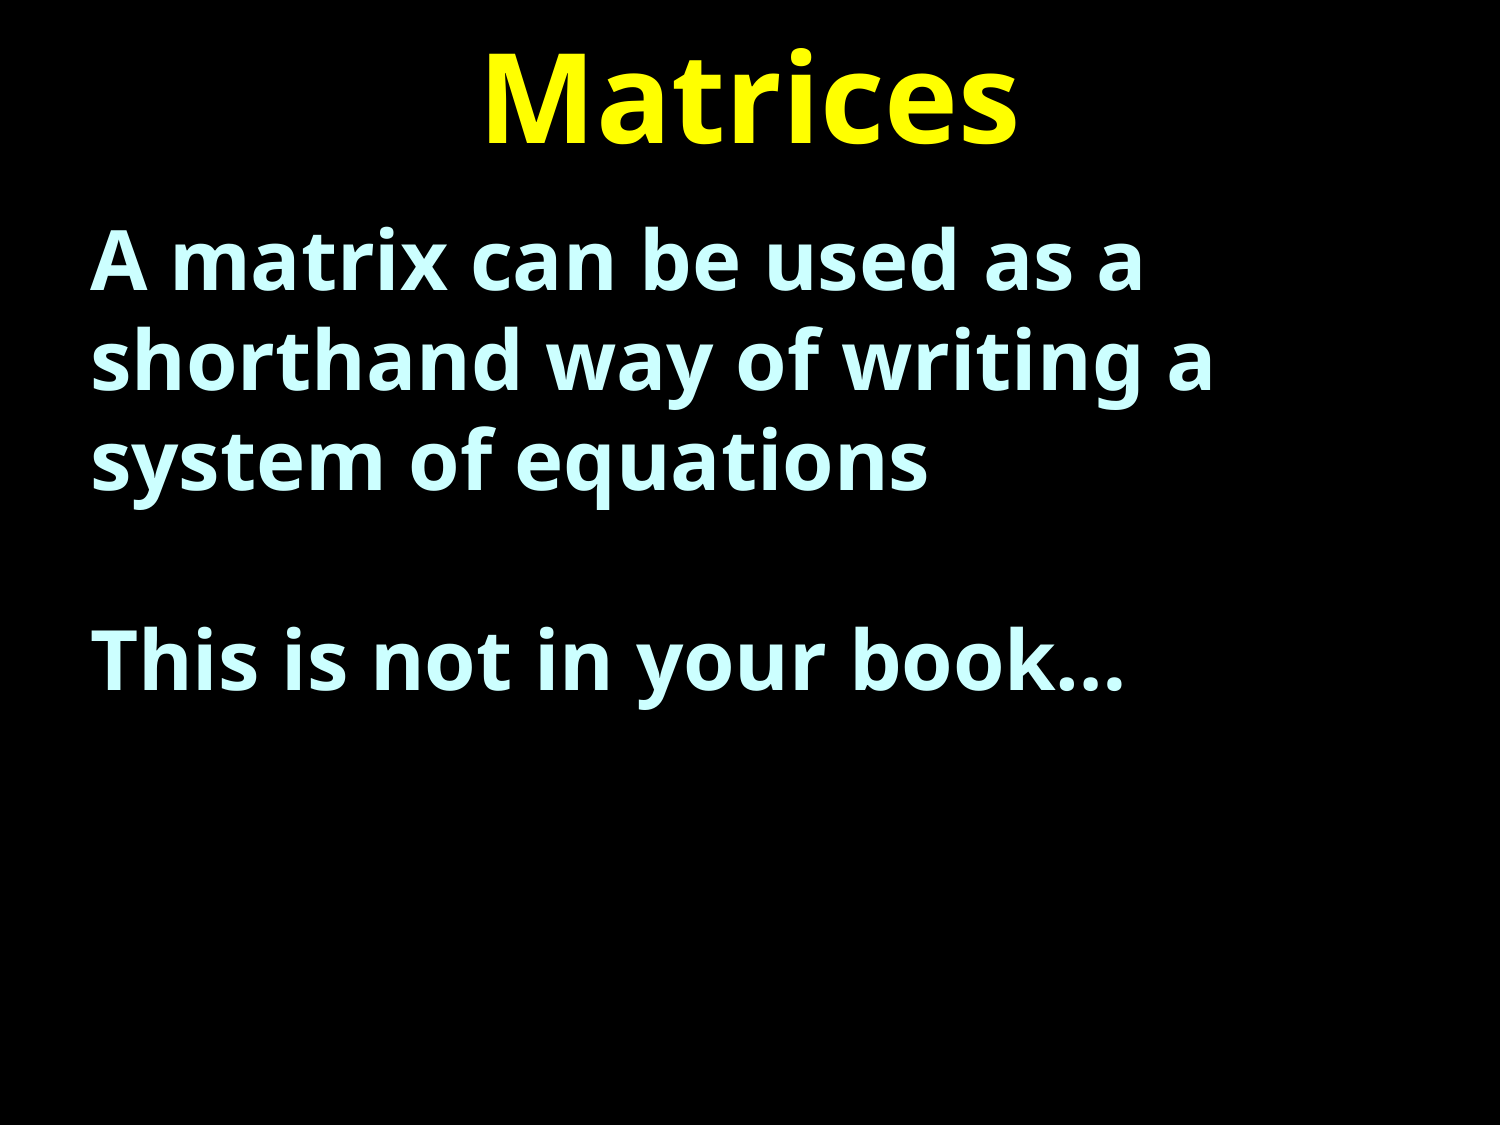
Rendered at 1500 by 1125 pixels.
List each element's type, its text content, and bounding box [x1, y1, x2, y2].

list A matrix can be used as a shorthand way of writing a system of equations This is not in your book… [75, 200, 1425, 1125]
title Matrices [0, 0, 1500, 188]
